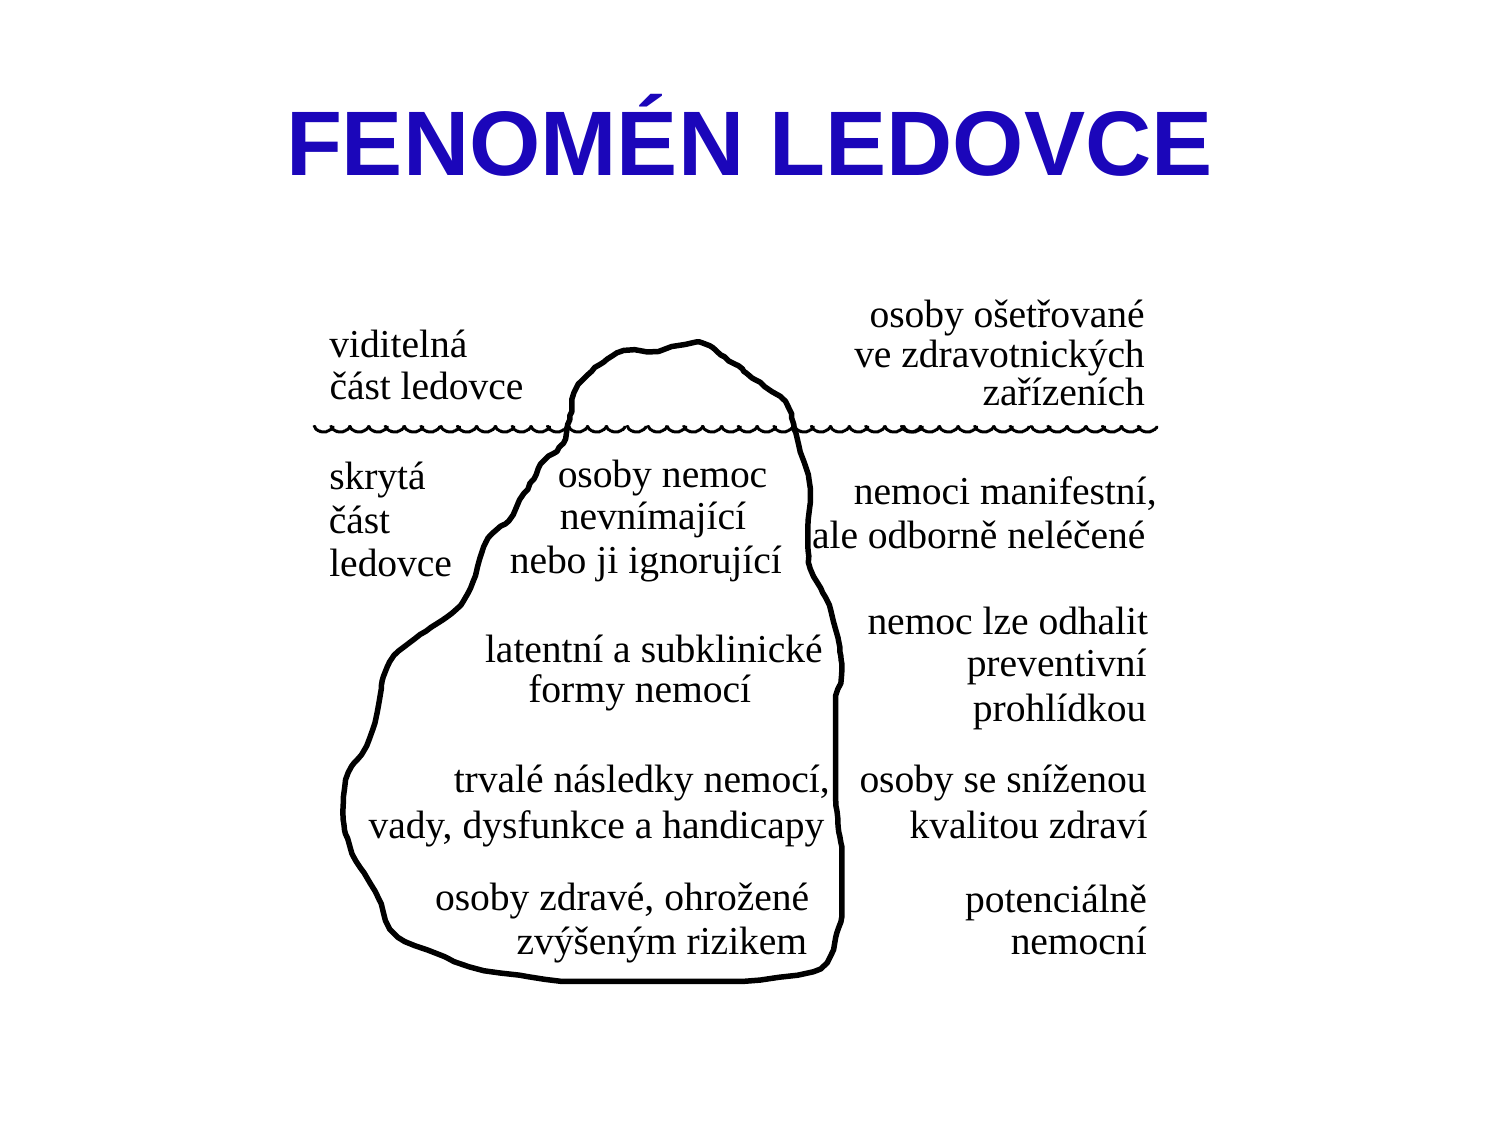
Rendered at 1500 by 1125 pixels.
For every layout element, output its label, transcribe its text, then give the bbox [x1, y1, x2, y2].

title FENOMÉN LEDOVCE [75, 45, 1425, 233]
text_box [311, 287, 1163, 988]
